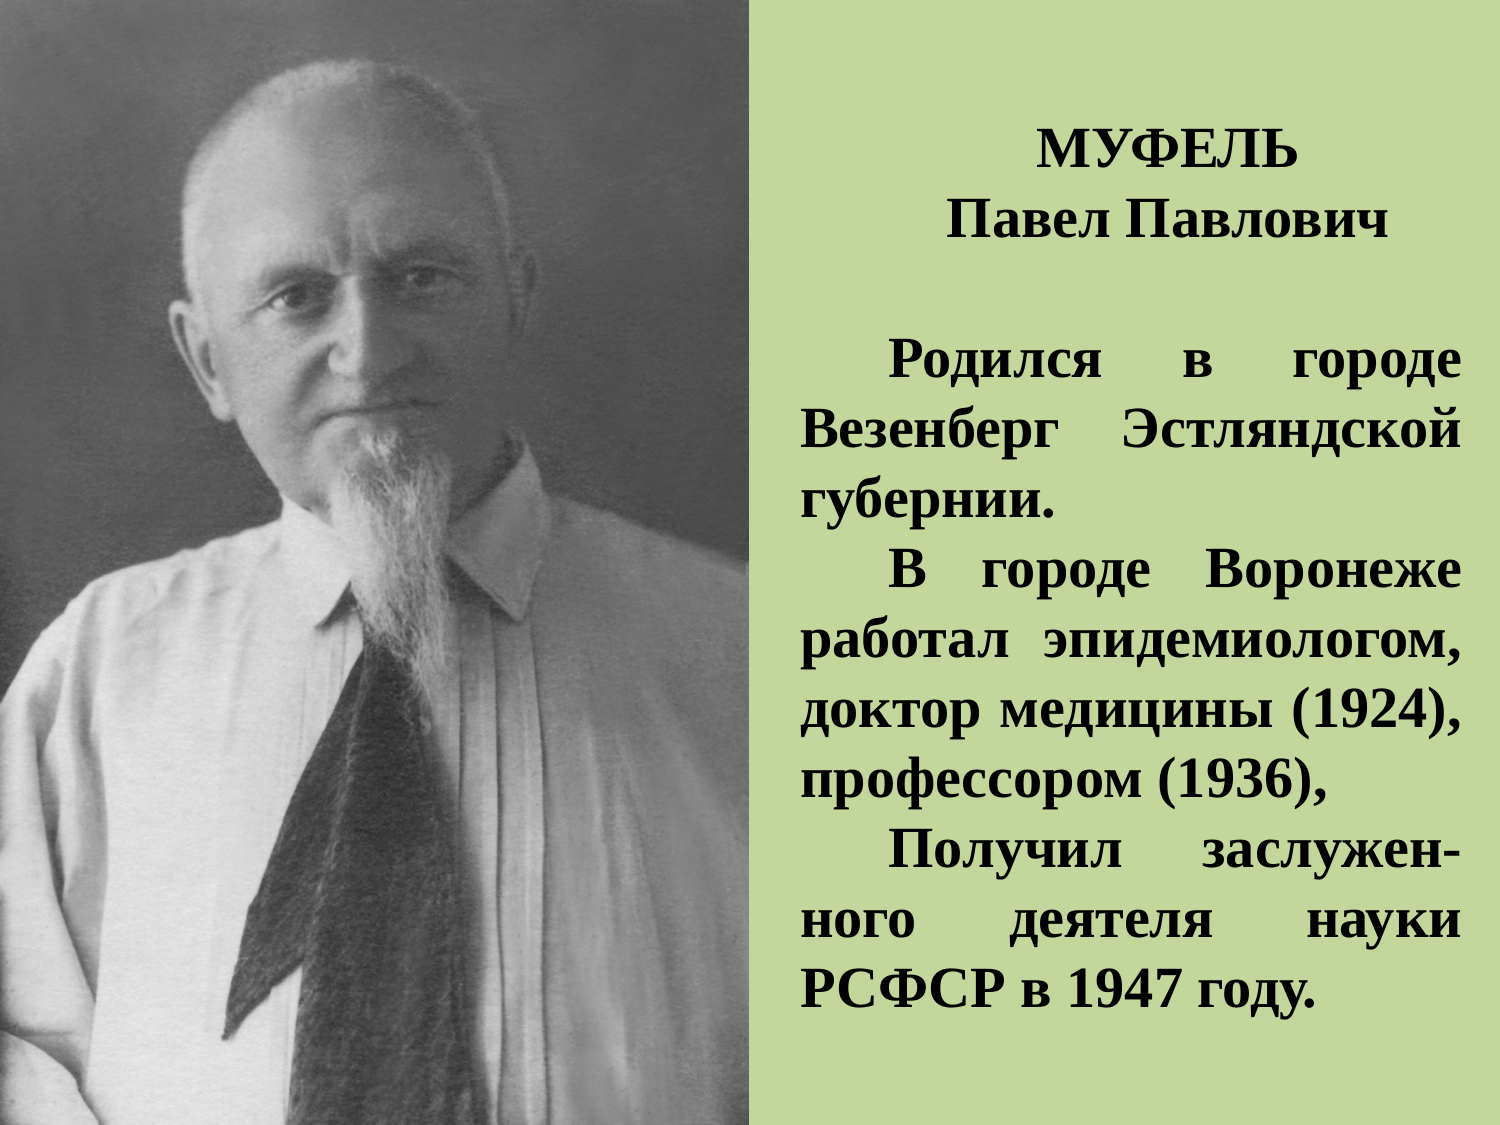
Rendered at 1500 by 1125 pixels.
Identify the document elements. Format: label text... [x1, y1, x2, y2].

text_box МУФЕЛЬ Павел Павлович Родился в городе Везенберг Эстляндской губернии. В городе Воронеже работал эпидемиологом, доктор медицины (1924), профессором (1936), Получил заслужен-ного деятеля науки РСФСР в 1947 году. [785, 101, 1477, 1027]
picture [0, 0, 750, 1125]
